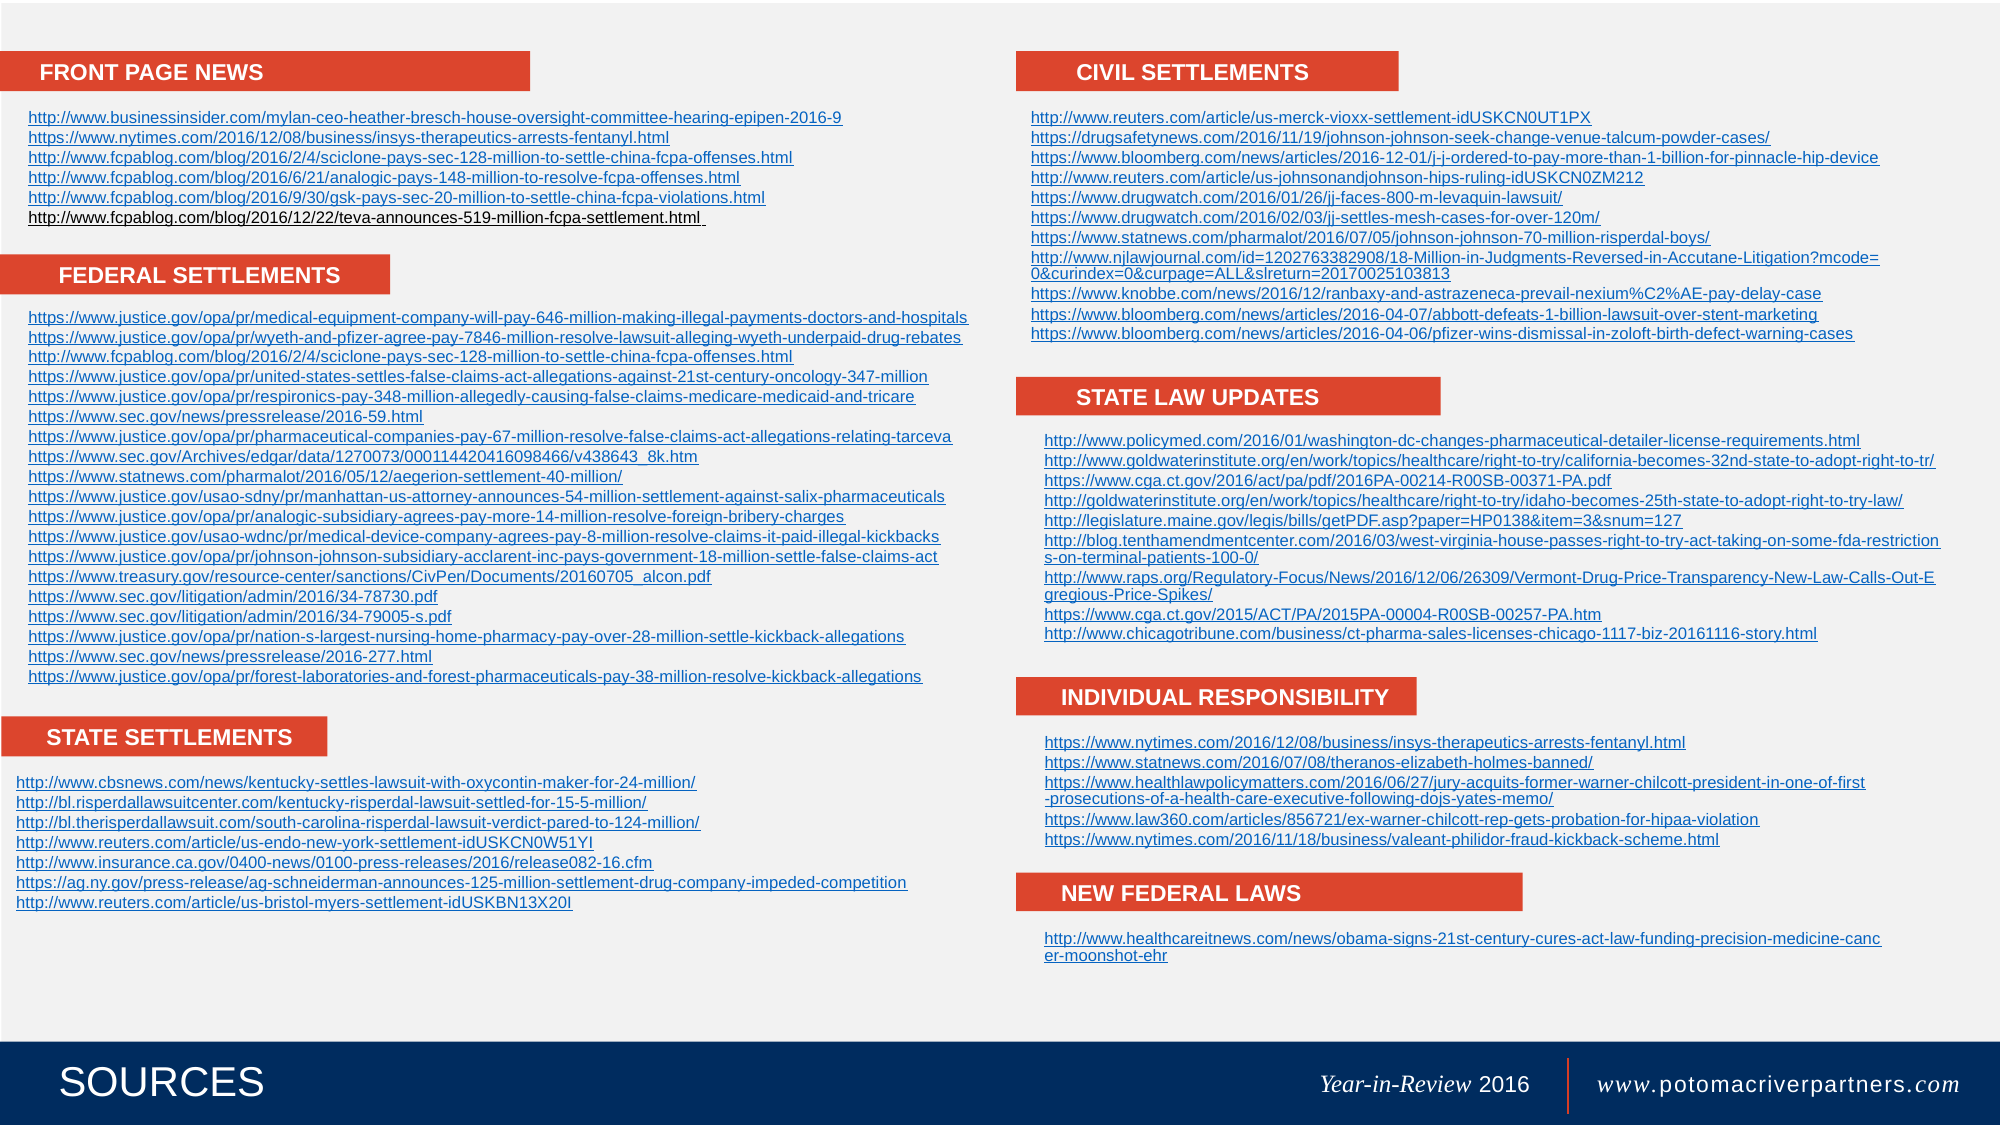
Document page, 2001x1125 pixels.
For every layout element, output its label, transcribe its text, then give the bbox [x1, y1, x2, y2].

text_box [1, 3, 2000, 1041]
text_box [0, 1041, 2000, 1125]
text_box STATE LAW UPDATES [1016, 376, 1441, 416]
text_box https://www.nytimes.com/2016/12/08/business/insys-therapeutics-arrests-fentanyl.html https://www.statnews.com/2016/07/08/theranos-elizabeth-holmes-banned/ https://www.healthlawpolicymatters.com/2016/06/27/jury-acquits-former-warner-chilcott-president-in-one-of-first-prosecutions-of-a-health-care-executive-following-dojs-yates-memo/ https://www.law360.com/articles/856721/ex-warner-chilcott-rep-gets-probation-for-hipaa-violation https://www.nytimes.com/2016/11/18/business/valeant-philidor-fraud-kickback-scheme.html [1029, 724, 1887, 839]
text_box https://www.justice.gov/opa/pr/medical-equipment-company-will-pay-646-million-making-illegal-payments-doctors-and-hospitals https://www.justice.gov/opa/pr/wyeth-and-pfizer-agree-pay-7846-million-resolve-lawsuit-alleging-wyeth-underpaid-drug-rebates http://www.fcpablog.com/blog/2016/2/4/sciclone-pays-sec-128-million-to-settle-china-fcpa-offenses.html https://www.justice.gov/opa/pr/united-states-settles-false-claims-act-allegations-against-21st-century-oncology-347-million https://www.justice.gov/opa/pr/respironics-pay-348-million-allegedly-causing-false-claims-medicare-medicaid-and-tricare https://www.sec.gov/news/pressrelease/2016-59.html https://www.justice.gov/opa/pr/pharmaceutical-companies-pay-67-million-resolve-false-claims-act-allegations-relating-tarceva https://www.sec.gov/Archives/edgar/data/1270073/000114420416098466/v438643_8k.htm https://www.statnews.com/pharmalot/2016/05/12/aegerion-settlement-40-million/ https://www.justice.gov/usao-sdny/pr/manhattan-us-attorney-announces-54-million-settlement-against-salix-pharmaceuticals https://www.justice.gov/opa/pr/analogic-subsidiary-agrees-pay-more-14-million-resolve-foreign-bribery-charges https://www.justice.gov/usao-wdnc/pr/medical-device-company-agrees-pay-8-million-resolve-claims-it-paid-illegal-kickbacks https://www.justice.gov/opa/pr/johnson-johnson-subsidiary-acclarent-inc-pays-government-18-million-settle-false-claims-act https://www.treasury.gov/resource-center/sanctions/CivPen/Documents/20160705_alcon.pdf https://www.sec.gov/litigation/admin/2016/34-78730.pdf https://www.sec.gov/litigation/admin/2016/34-79005-s.pdf https://www.justice.gov/opa/pr/nation-s-largest-nursing-home-pharmacy-pay-over-28-million-settle-kickback-allegations https://www.sec.gov/news/pressrelease/2016-277.html https://www.justice.gov/opa/pr/forest-laboratories-and-forest-pharmaceuticals-pay-38-million-resolve-kickback-allegations [13, 299, 998, 694]
text_box CIVIL SETTLEMENTS [1016, 51, 1399, 92]
text_box FEDERAL SETTLEMENTS [0, 254, 391, 295]
text_box http://www.reuters.com/article/us-merck-vioxx-settlement-idUSKCN0UT1PX https://drugsafetynews.com/2016/11/19/johnson-johnson-seek-change-venue-talcum-powder-cases/ https://www.bloomberg.com/news/articles/2016-12-01/j-j-ordered-to-pay-more-than-1-billion-for-pinnacle-hip-device http://www.reuters.com/article/us-johnsonandjohnson-hips-ruling-idUSKCN0ZM212 https://www.drugwatch.com/2016/01/26/jj-faces-800-m-levaquin-lawsuit/ https://www.drugwatch.com/2016/02/03/jj-settles-mesh-cases-for-over-120m/ https://www.statnews.com/pharmalot/2016/07/05/johnson-johnson-70-million-risperdal-boys/ http://www.njlawjournal.com/id=1202763382908/18-Million-in-Judgments-Reversed-in-Accutane-Litigation?mcode=0&curindex=0&curpage=ALL&slreturn=20170025103813 https://www.knobbe.com/news/2016/12/ranbaxy-and-astrazeneca-prevail-nexium%C2%AE-pay-delay-case https://www.bloomberg.com/news/articles/2016-04-07/abbott-defeats-1-billion-lawsuit-over-stent-marketing https://www.bloomberg.com/news/articles/2016-04-06/pfizer-wins-dismissal-in-zoloft-birth-defect-warning-cases [1016, 99, 1904, 354]
text_box NEW FEDERAL LAWS [1016, 872, 1523, 912]
text_box http://www.cbsnews.com/news/kentucky-settles-lawsuit-with-oxycontin-maker-for-24-million/ http://bl.risperdallawsuitcenter.com/kentucky-risperdal-lawsuit-settled-for-15-5-million/ http://bl.therisperdallawsuit.com/south-carolina-risperdal-lawsuit-verdict-pared-to-124-million/ http://www.reuters.com/article/us-endo-new-york-settlement-idUSKCN0W51YI http://www.insurance.ca.gov/0400-news/0100-press-releases/2016/release082-16.cfm https://ag.ny.gov/press-release/ag-schneiderman-announces-125-million-settlement-drug-company-impeded-competition http://www.reuters.com/article/us-bristol-myers-settlement-idUSKBN13X20I [1, 764, 943, 920]
text_box FRONT PAGE NEWS [0, 51, 531, 92]
text_box http://www.healthcareitnews.com/news/obama-signs-21st-century-cures-act-law-funding-precision-medicine-cancer-moonshot-ehr [1029, 920, 1898, 956]
text_box http://www.businessinsider.com/mylan-ceo-heather-bresch-house-oversight-committee-hearing-epipen-2016-9 https://www.nytimes.com/2016/12/08/business/insys-therapeutics-arrests-fentanyl.html http://www.fcpablog.com/blog/2016/2/4/sciclone-pays-sec-128-million-to-settle-china-fcpa-offenses.html http://www.fcpablog.com/blog/2016/6/21/analogic-pays-148-million-to-resolve-fcpa-offenses.html http://www.fcpablog.com/blog/2016/9/30/gsk-pays-sec-20-million-to-settle-china-fcpa-violations.html http://www.fcpablog.com/blog/2016/12/22/teva-announces-519-million-fcpa-settlement.html [13, 99, 894, 235]
text_box STATE SETTLEMENTS [1, 716, 328, 757]
text_box INDIVIDUAL RESPONSIBILITY [1016, 676, 1417, 716]
text_box http://www.policymed.com/2016/01/washington-dc-changes-pharmaceutical-detailer-license-requirements.html http://www.goldwaterinstitute.org/en/work/topics/healthcare/right-to-try/california-becomes-32nd-state-to-adopt-right-to-tr/ https://www.cga.ct.gov/2016/act/pa/pdf/2016PA-00214-R00SB-00371-PA.pdf http://goldwaterinstitute.org/en/work/topics/healthcare/right-to-try/idaho-becomes-25th-state-to-adopt-right-to-try-law/ http://legislature.maine.gov/legis/bills/getPDF.asp?paper=HP0138&item=3&snum=127 http://blog.tenthamendmentcenter.com/2016/03/west-virginia-house-passes-right-to-try-act-taking-on-some-fda-restrictions-on-terminal-patients-100-0/ http://www.raps.org/Regulatory-Focus/News/2016/12/06/26309/Vermont-Drug-Price-Transparency-New-Law-Calls-Out-Egregious-Price-Spikes/ https://www.cga.ct.gov/2015/ACT/PA/2015PA-00004-R00SB-00257-PA.htm http://www.chicagotribune.com/business/ct-pharma-sales-licenses-chicago-1117-biz-20161116-story.html [1029, 422, 1956, 618]
